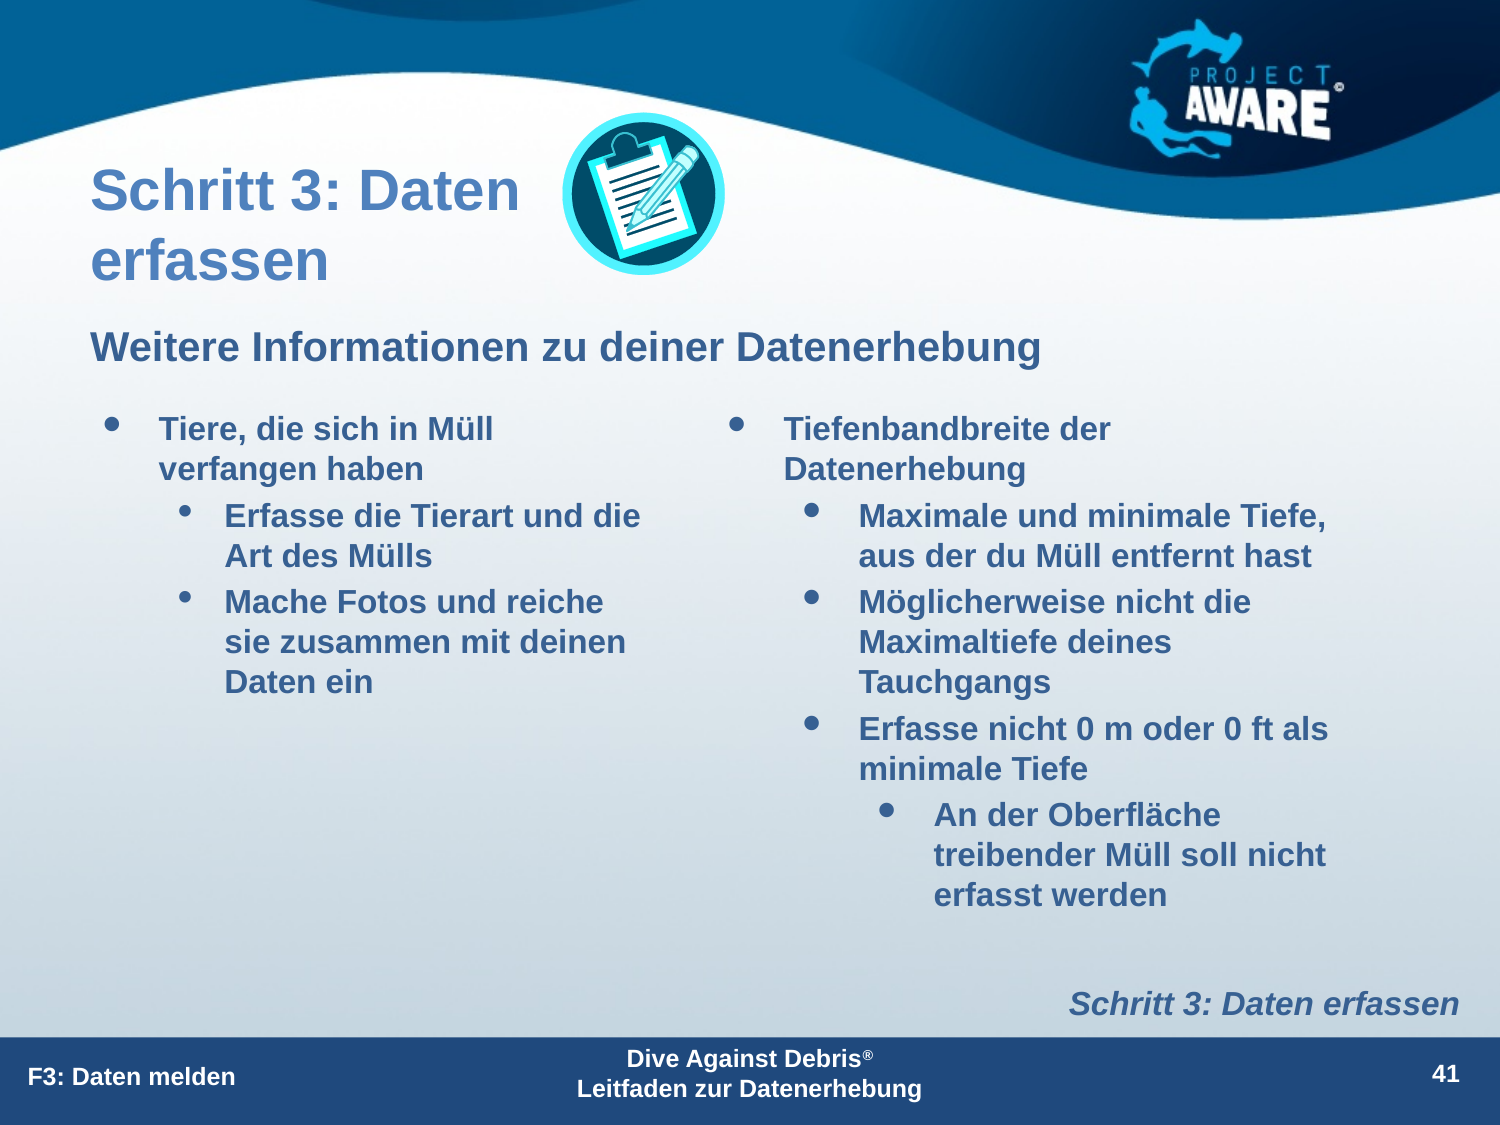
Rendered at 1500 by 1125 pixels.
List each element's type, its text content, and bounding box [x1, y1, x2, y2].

title Schritt 3: Daten erfassen [75, 145, 950, 308]
list Weitere Informationen zu deiner Datenerhebung [75, 312, 1413, 400]
text_box Tiefenbandbreite der Datenerhebung Maximale und minimale Tiefe, aus der du Müll entfernt hast Möglicherweise nicht die Maximaltiefe deines Tauchgangs Erfasse nicht 0 m oder 0 ft als minimale Tiefe An der Oberfläche treibender Müll soll nicht erfasst werden [712, 399, 1375, 1000]
list Tiere, die sich in Müll verfangen haben Erfasse die Tierart und die Art des Mülls Mache Fotos und reiche sie zusammen mit deinen Daten ein [87, 400, 675, 968]
footer Dive Against Debris® Leitfaden zur Datenerhebung [556, 1042, 944, 1103]
list F3: Daten melden [12, 1052, 438, 1103]
slide_number 41 [1350, 1042, 1475, 1103]
picture [0, 0, 1500, 1037]
text_box Schritt 3: Daten erfassen [999, 975, 1475, 1025]
